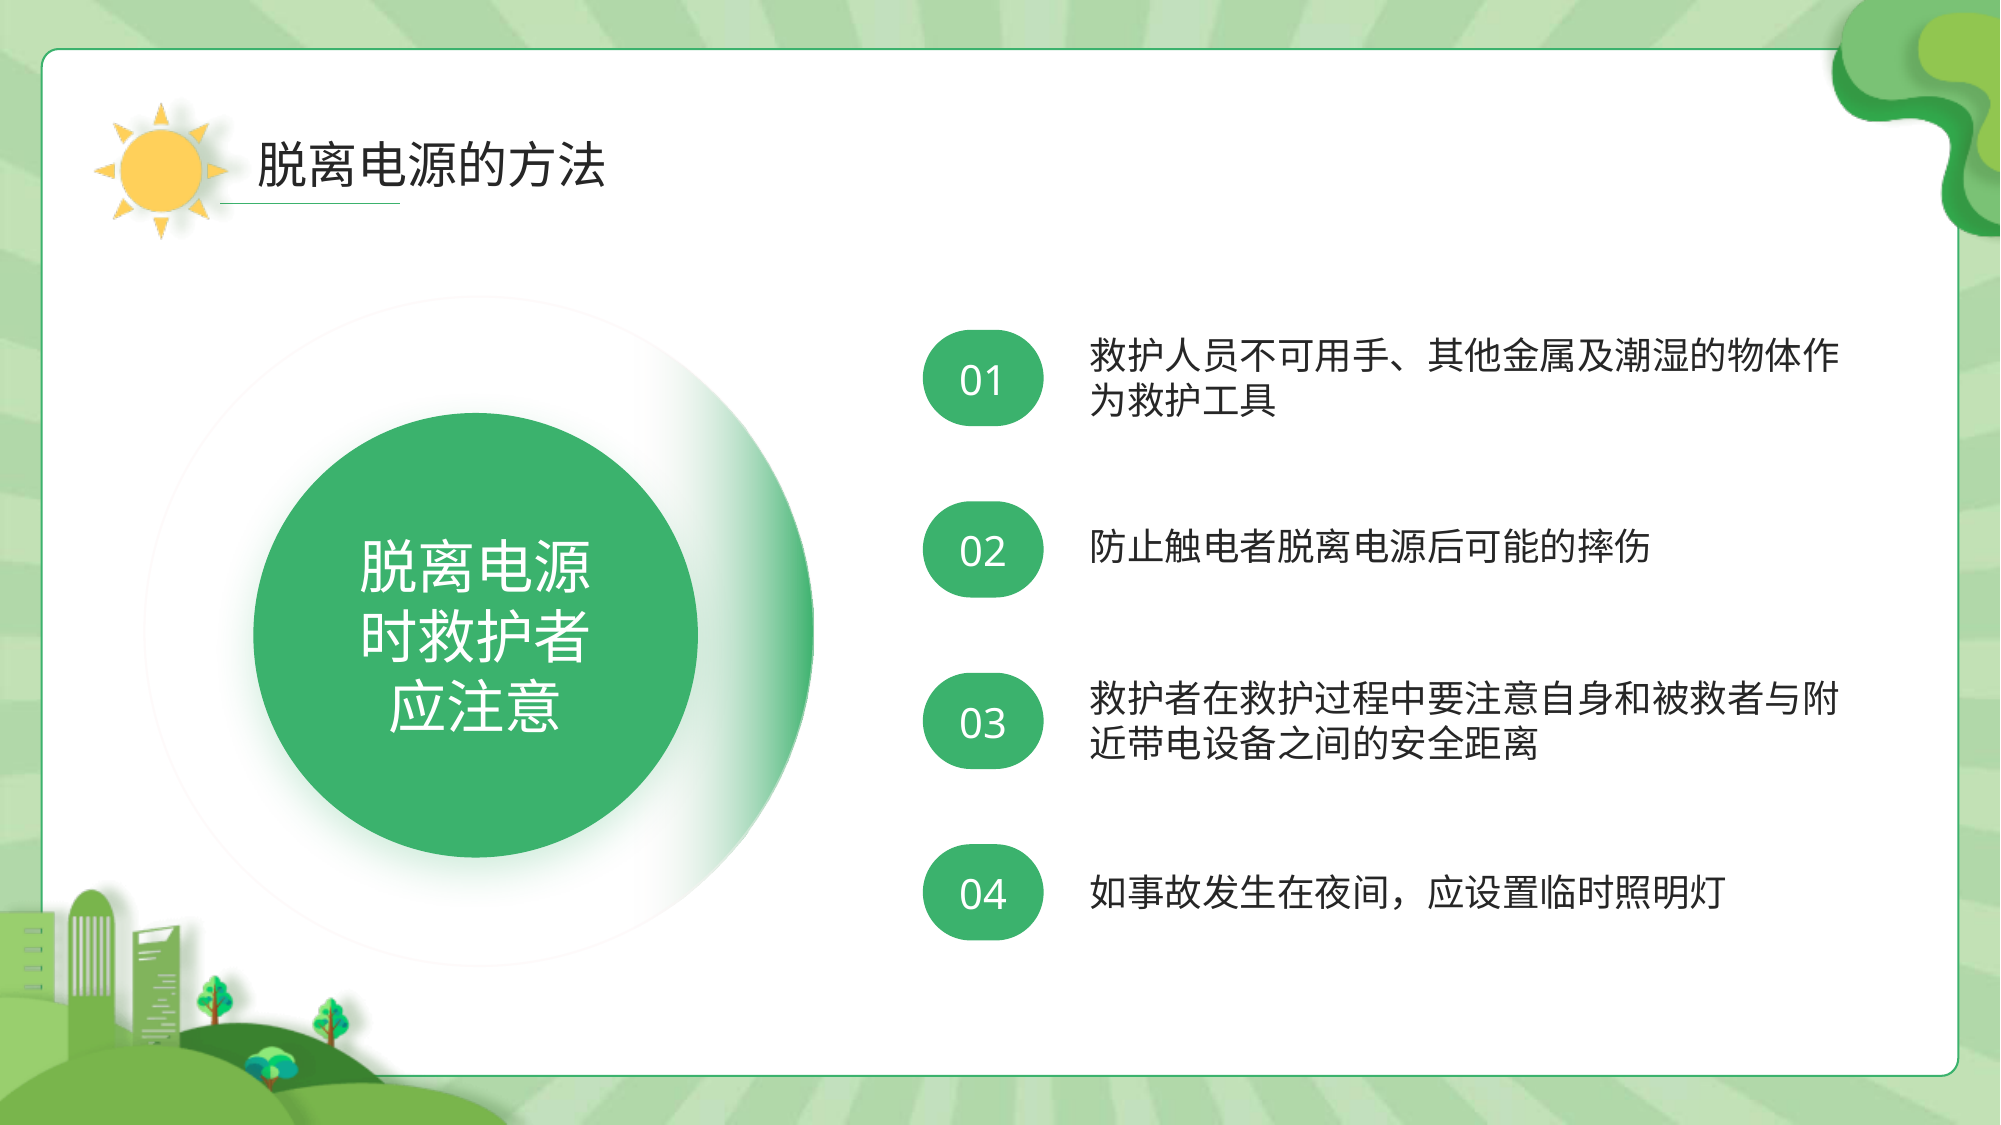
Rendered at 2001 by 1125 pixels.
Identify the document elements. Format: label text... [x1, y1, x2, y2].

picture [0, 0, 2000, 1125]
text_box 脱离电源的方法 [243, 125, 623, 201]
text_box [922, 844, 1856, 941]
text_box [922, 667, 1856, 774]
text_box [144, 296, 814, 966]
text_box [922, 501, 1856, 598]
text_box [922, 324, 1856, 431]
